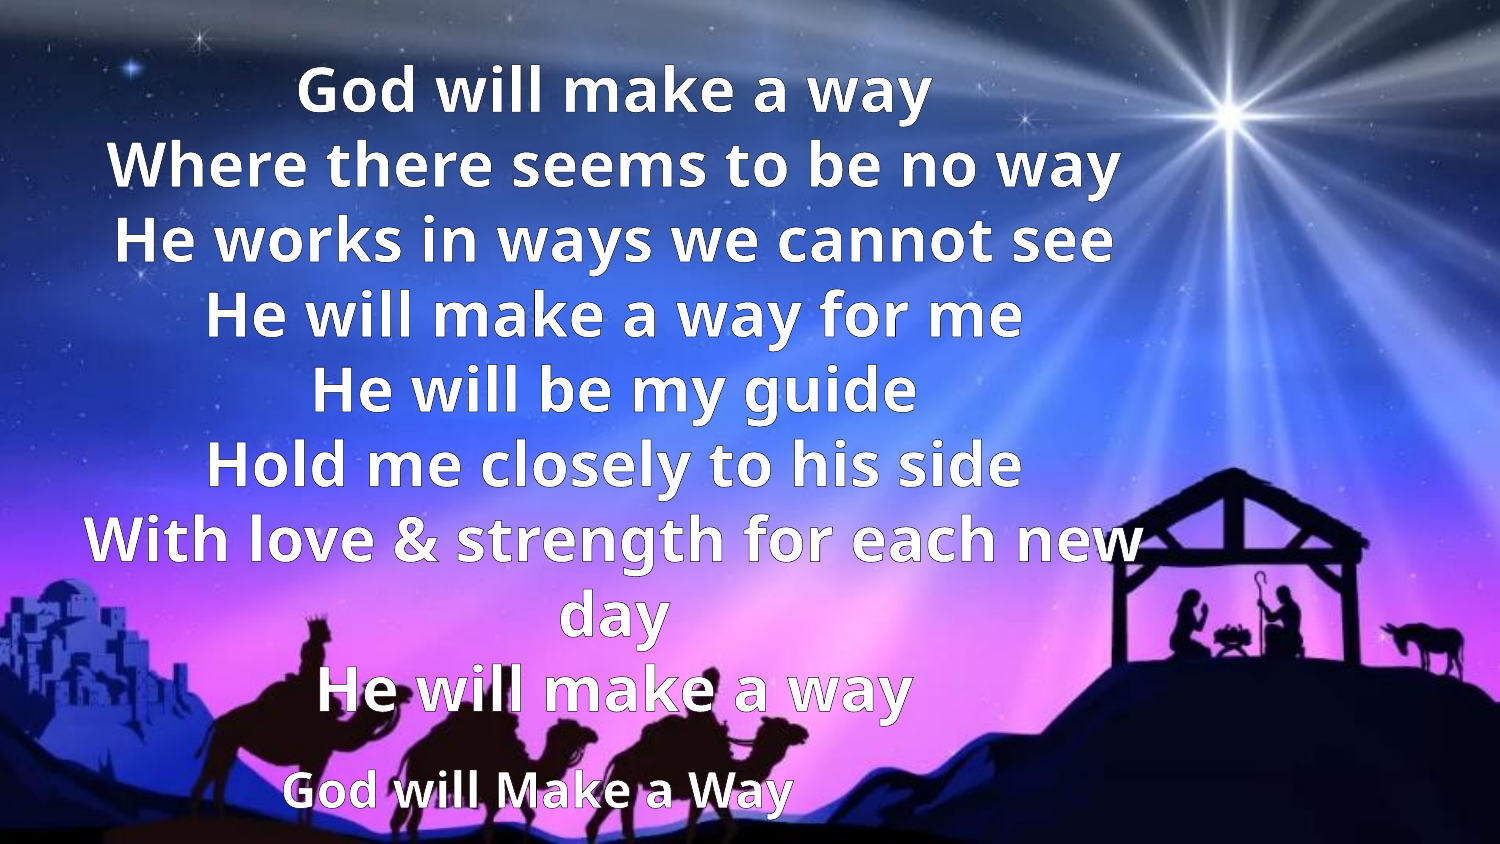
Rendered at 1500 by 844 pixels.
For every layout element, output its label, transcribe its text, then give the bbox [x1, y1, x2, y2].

picture [0, 0, 1500, 844]
text_box God will make a way Where there seems to be no way He works in ways we cannot see He will make a way for me He will be my guide Hold me closely to his side With love & strength for each new day He will make a way [41, 42, 1187, 732]
text_box God will Make a Way [17, 752, 1058, 824]
